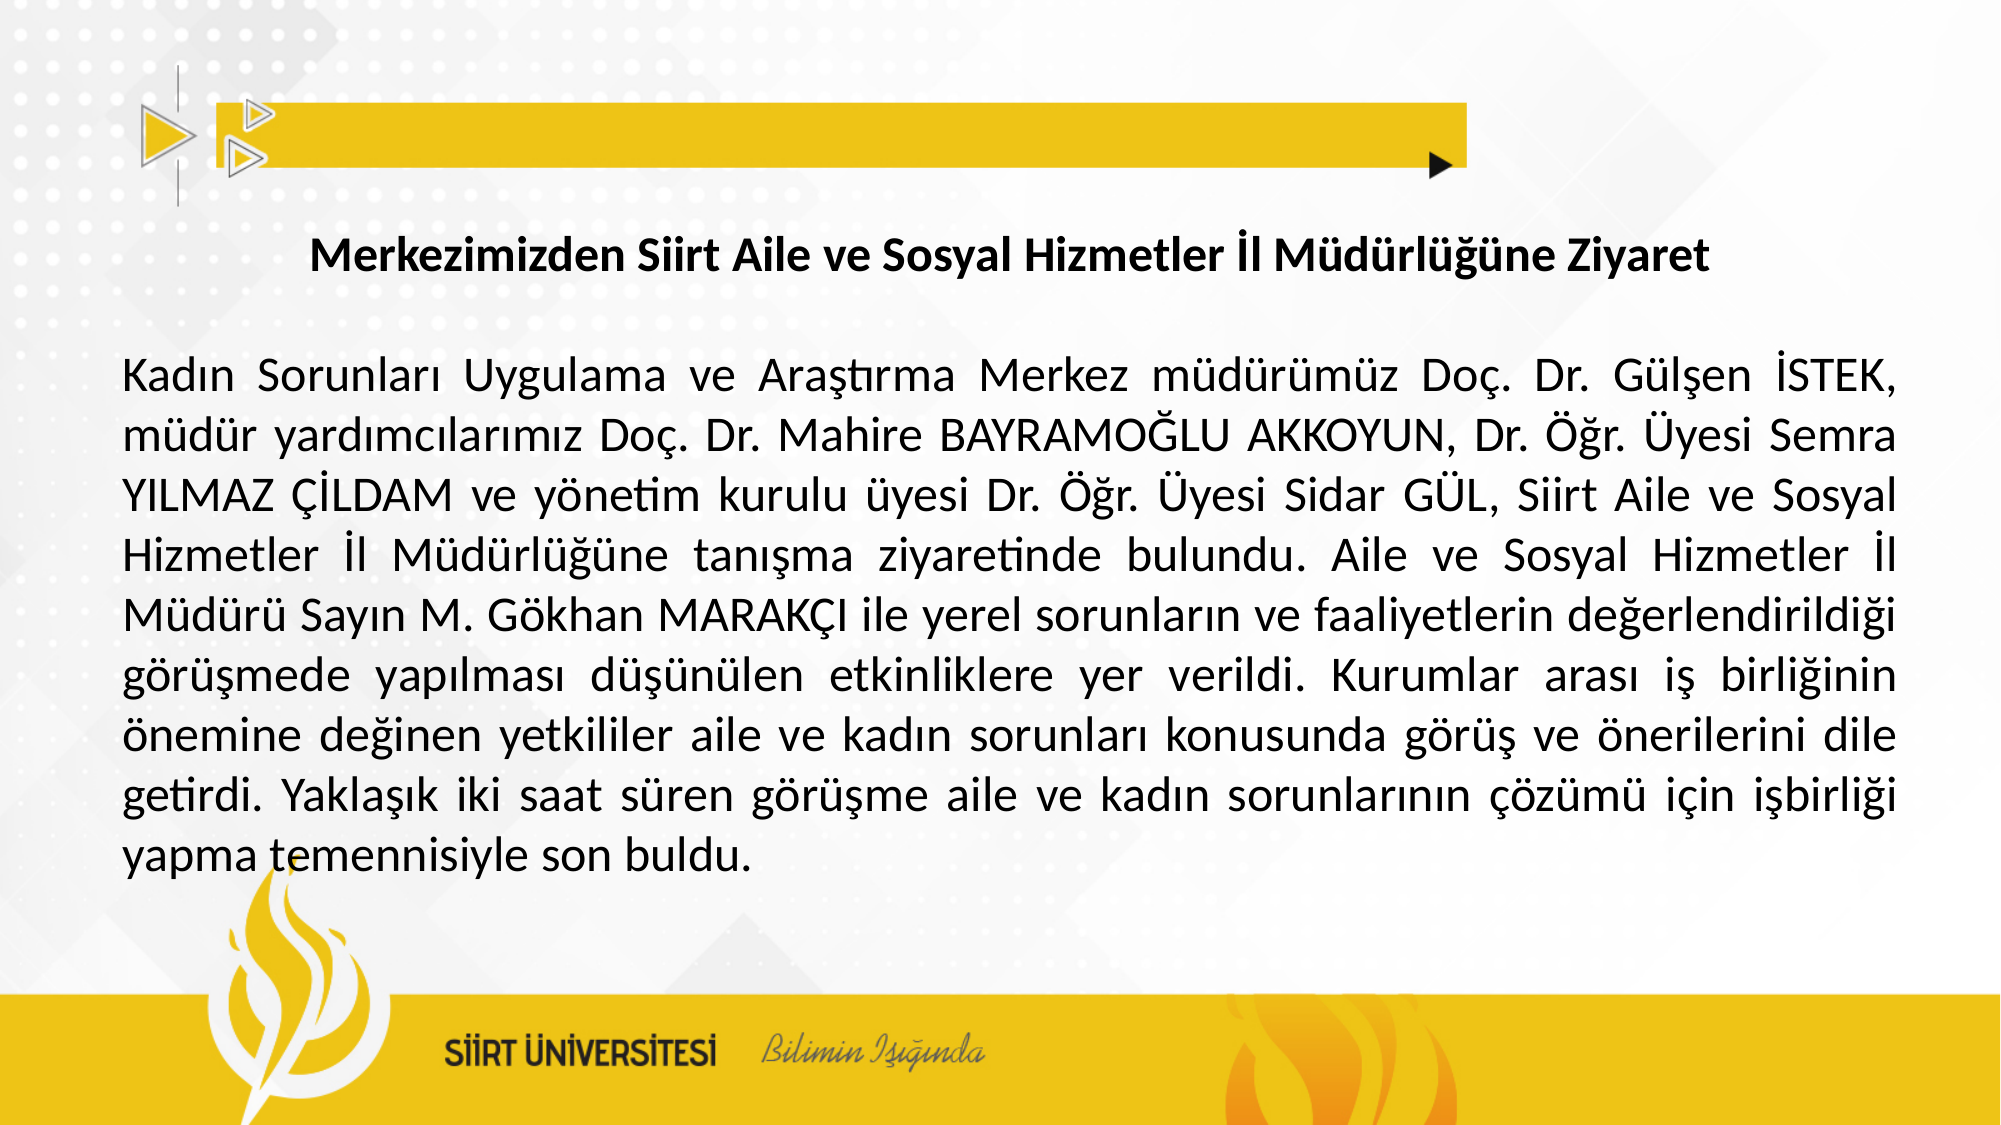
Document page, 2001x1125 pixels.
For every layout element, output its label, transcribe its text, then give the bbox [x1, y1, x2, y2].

picture [0, 0, 2001, 1125]
text_box Merkezimizden Siirt Aile ve Sosyal Hizmetler İl Müdürlüğüne Ziyaret Kadın Sorunları Uygulama ve Araştırma Merkez müdürümüz Doç. Dr. Gülşen İSTEK, müdür yardımcılarımız Doç. Dr. Mahire BAYRAMOĞLU AKKOYUN, Dr. Öğr. Üyesi Semra YILMAZ ÇİLDAM ve yönetim kurulu üyesi Dr. Öğr. Üyesi Sidar GÜL, Siirt Aile ve Sosyal Hizmetler İl Müdürlüğüne tanışma ziyaretinde bulundu. Aile ve Sosyal Hizmetler İl Müdürü Sayın M. Gökhan MARAKÇI ile yerel sorunların ve faaliyetlerin değerlendirildiği görüşmede yapılması düşünülen etkinliklere yer verildi. Kurumlar arası iş birliğinin önemine değinen yetkililer aile ve kadın sorunları konusunda görüş ve önerilerini dile getirdi. Yaklaşık iki saat süren görüşme aile ve kadın sorunlarının çözümü için işbirliği yapma temennisiyle son buldu. [107, 214, 1914, 889]
